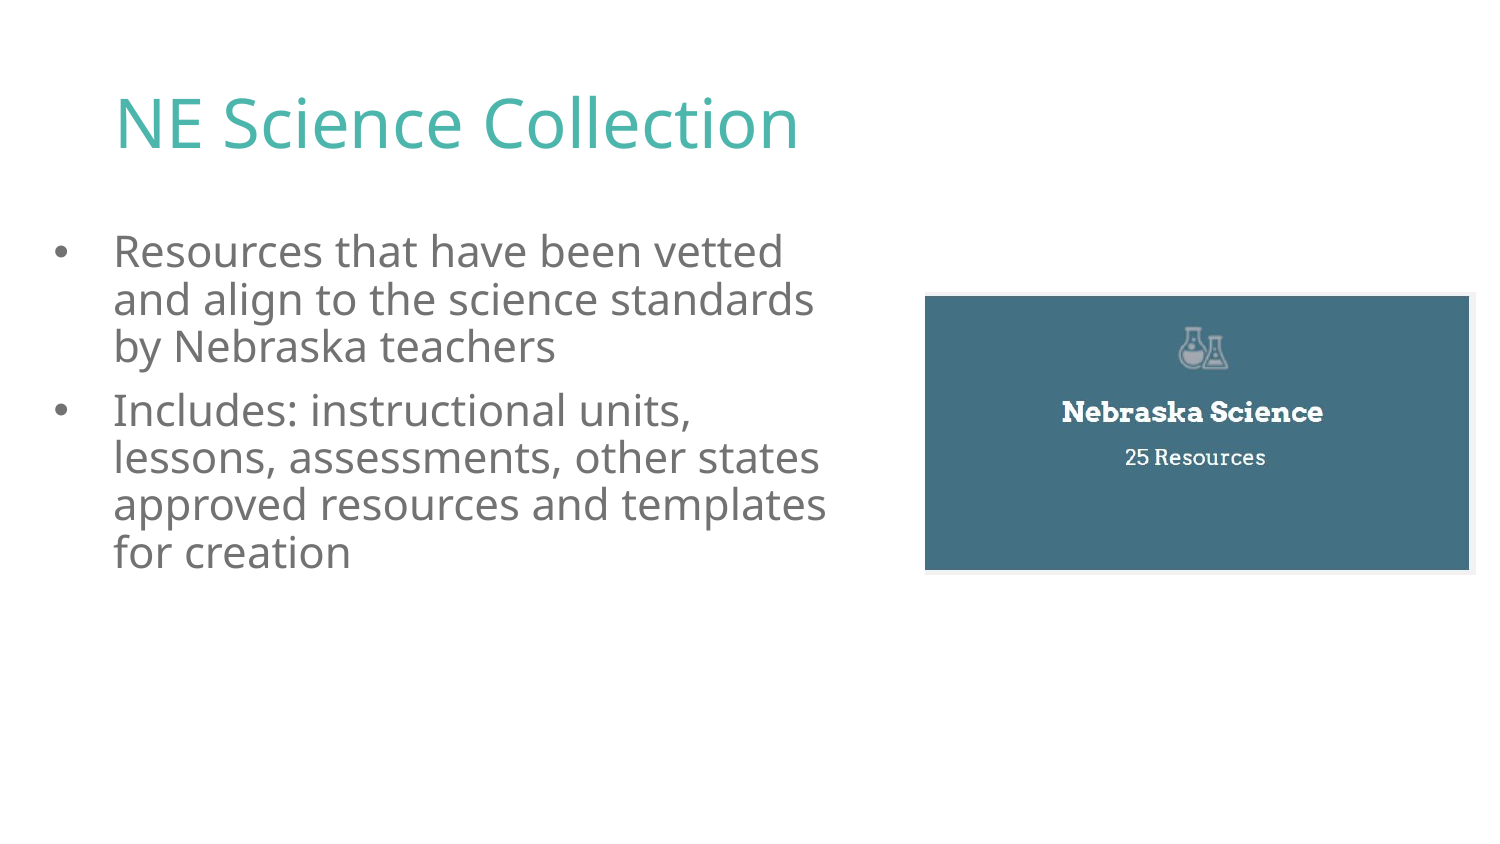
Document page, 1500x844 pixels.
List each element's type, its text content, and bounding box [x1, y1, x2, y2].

title NE Science Collection [103, 44, 1397, 208]
picture [924, 291, 1476, 576]
list Resources that have been vetted and align to the science standards by Nebraska teachers Includes: instructional units, lessons, assessments, other states approved resources and templates for creation [26, 224, 880, 760]
